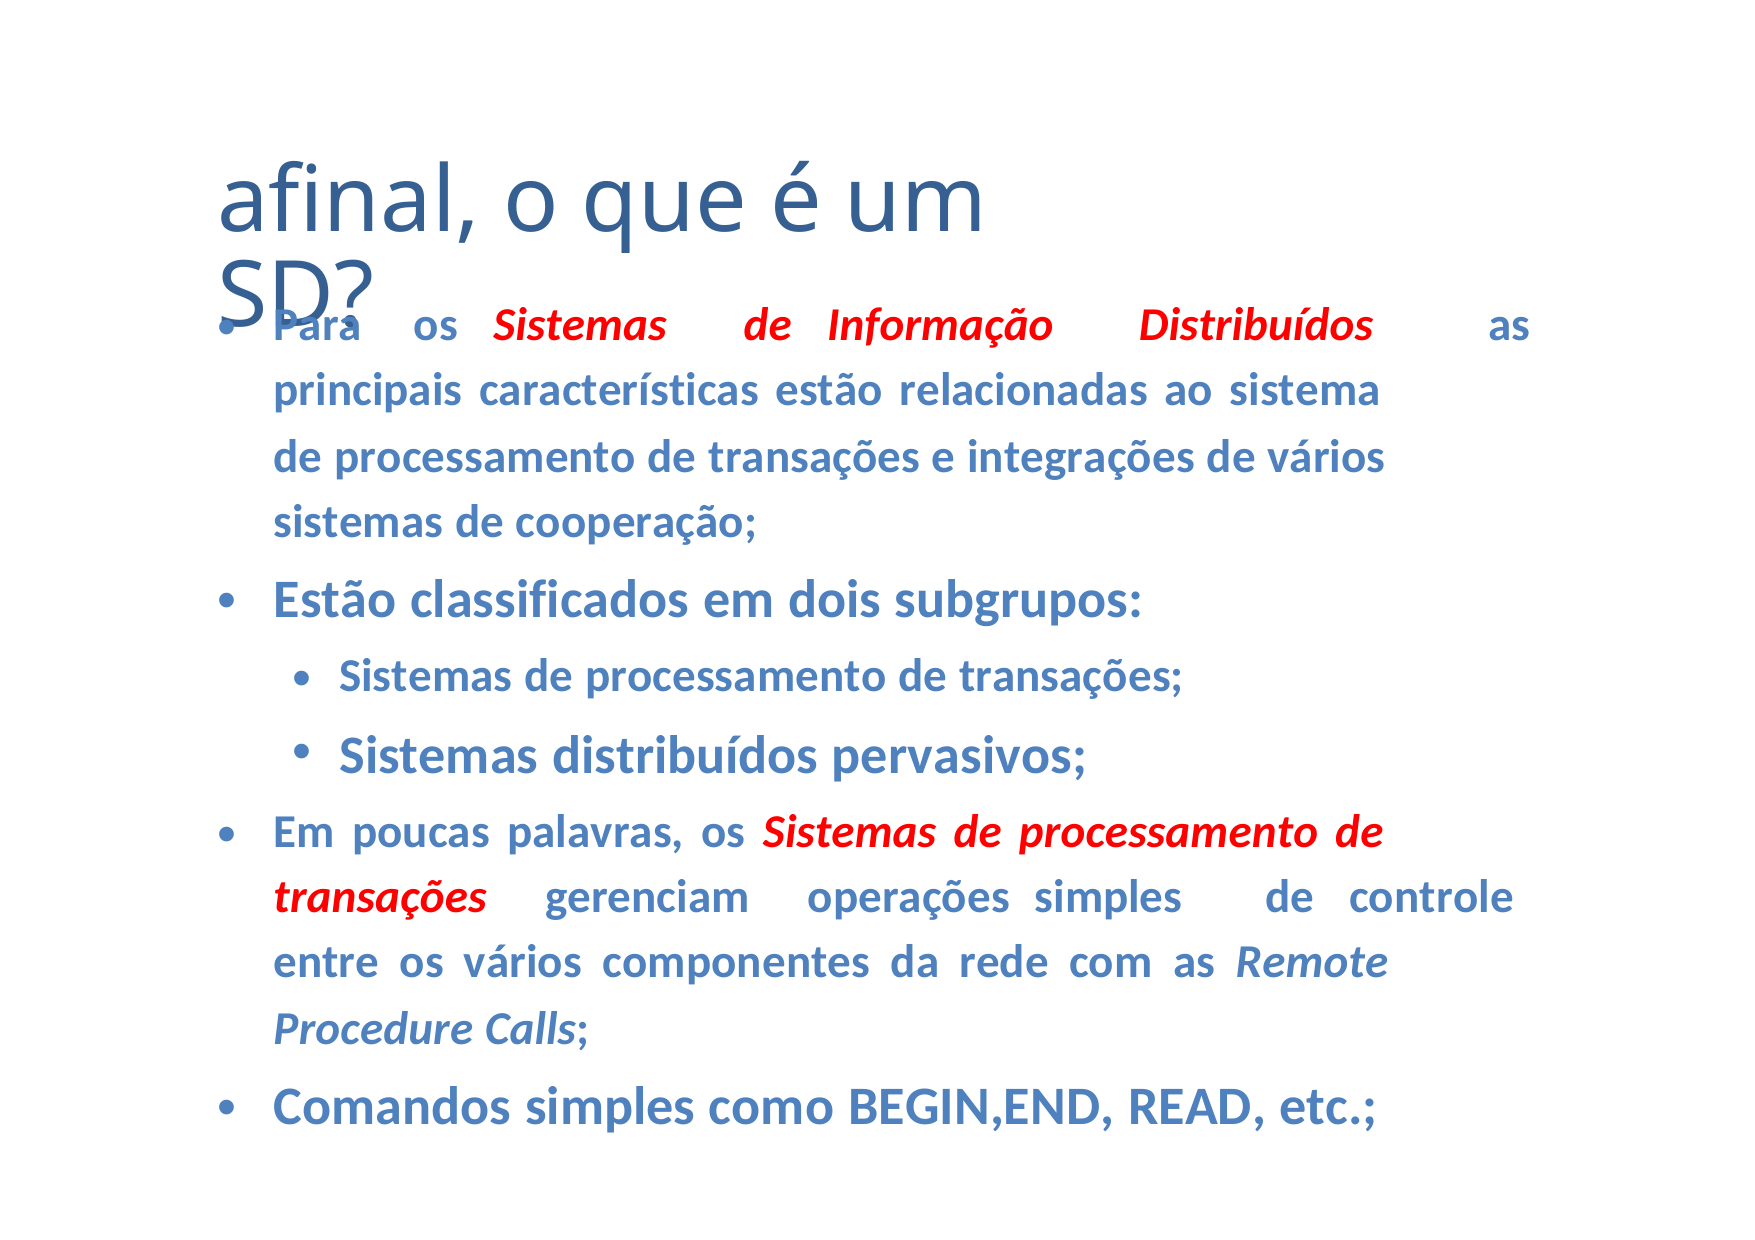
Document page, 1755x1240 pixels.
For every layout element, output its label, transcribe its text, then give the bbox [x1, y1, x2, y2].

text_box Em poucas palavras, os Sistemas de processamento de [271, 808, 1548, 868]
text_box gerenciam [542, 873, 790, 933]
text_box os Sistemas [411, 301, 714, 361]
text_box Distribuídos [1136, 301, 1418, 361]
text_box controle [1347, 873, 1548, 933]
text_box • [215, 1078, 247, 1137]
text_box • [215, 805, 247, 864]
text_box de [1262, 873, 1332, 933]
text_box • [215, 298, 247, 357]
text_box Sistemas de processamento de transações; Sistemas distribuídos pervasivos; [337, 652, 1311, 790]
text_box • • [290, 649, 322, 786]
text_box transações [271, 873, 528, 933]
text_box afinal, o que é um SD? [215, 153, 1091, 250]
text_box Para [271, 301, 384, 361]
text_box de Informação [741, 301, 1109, 361]
text_box principais características estão relacionadas ao sistema de processamento de transações e integrações de vários sistemas de cooperação; Estão classificados em dois subgrupos: [271, 366, 1548, 634]
text_box entre os vários componentes da rede com as Remote Procedure Calls; Comandos simples como BEGIN,END, READ, etc.; [271, 938, 1548, 1141]
text_box operações simples [805, 873, 1248, 933]
text_box as [1486, 301, 1548, 361]
text_box • [215, 571, 247, 630]
